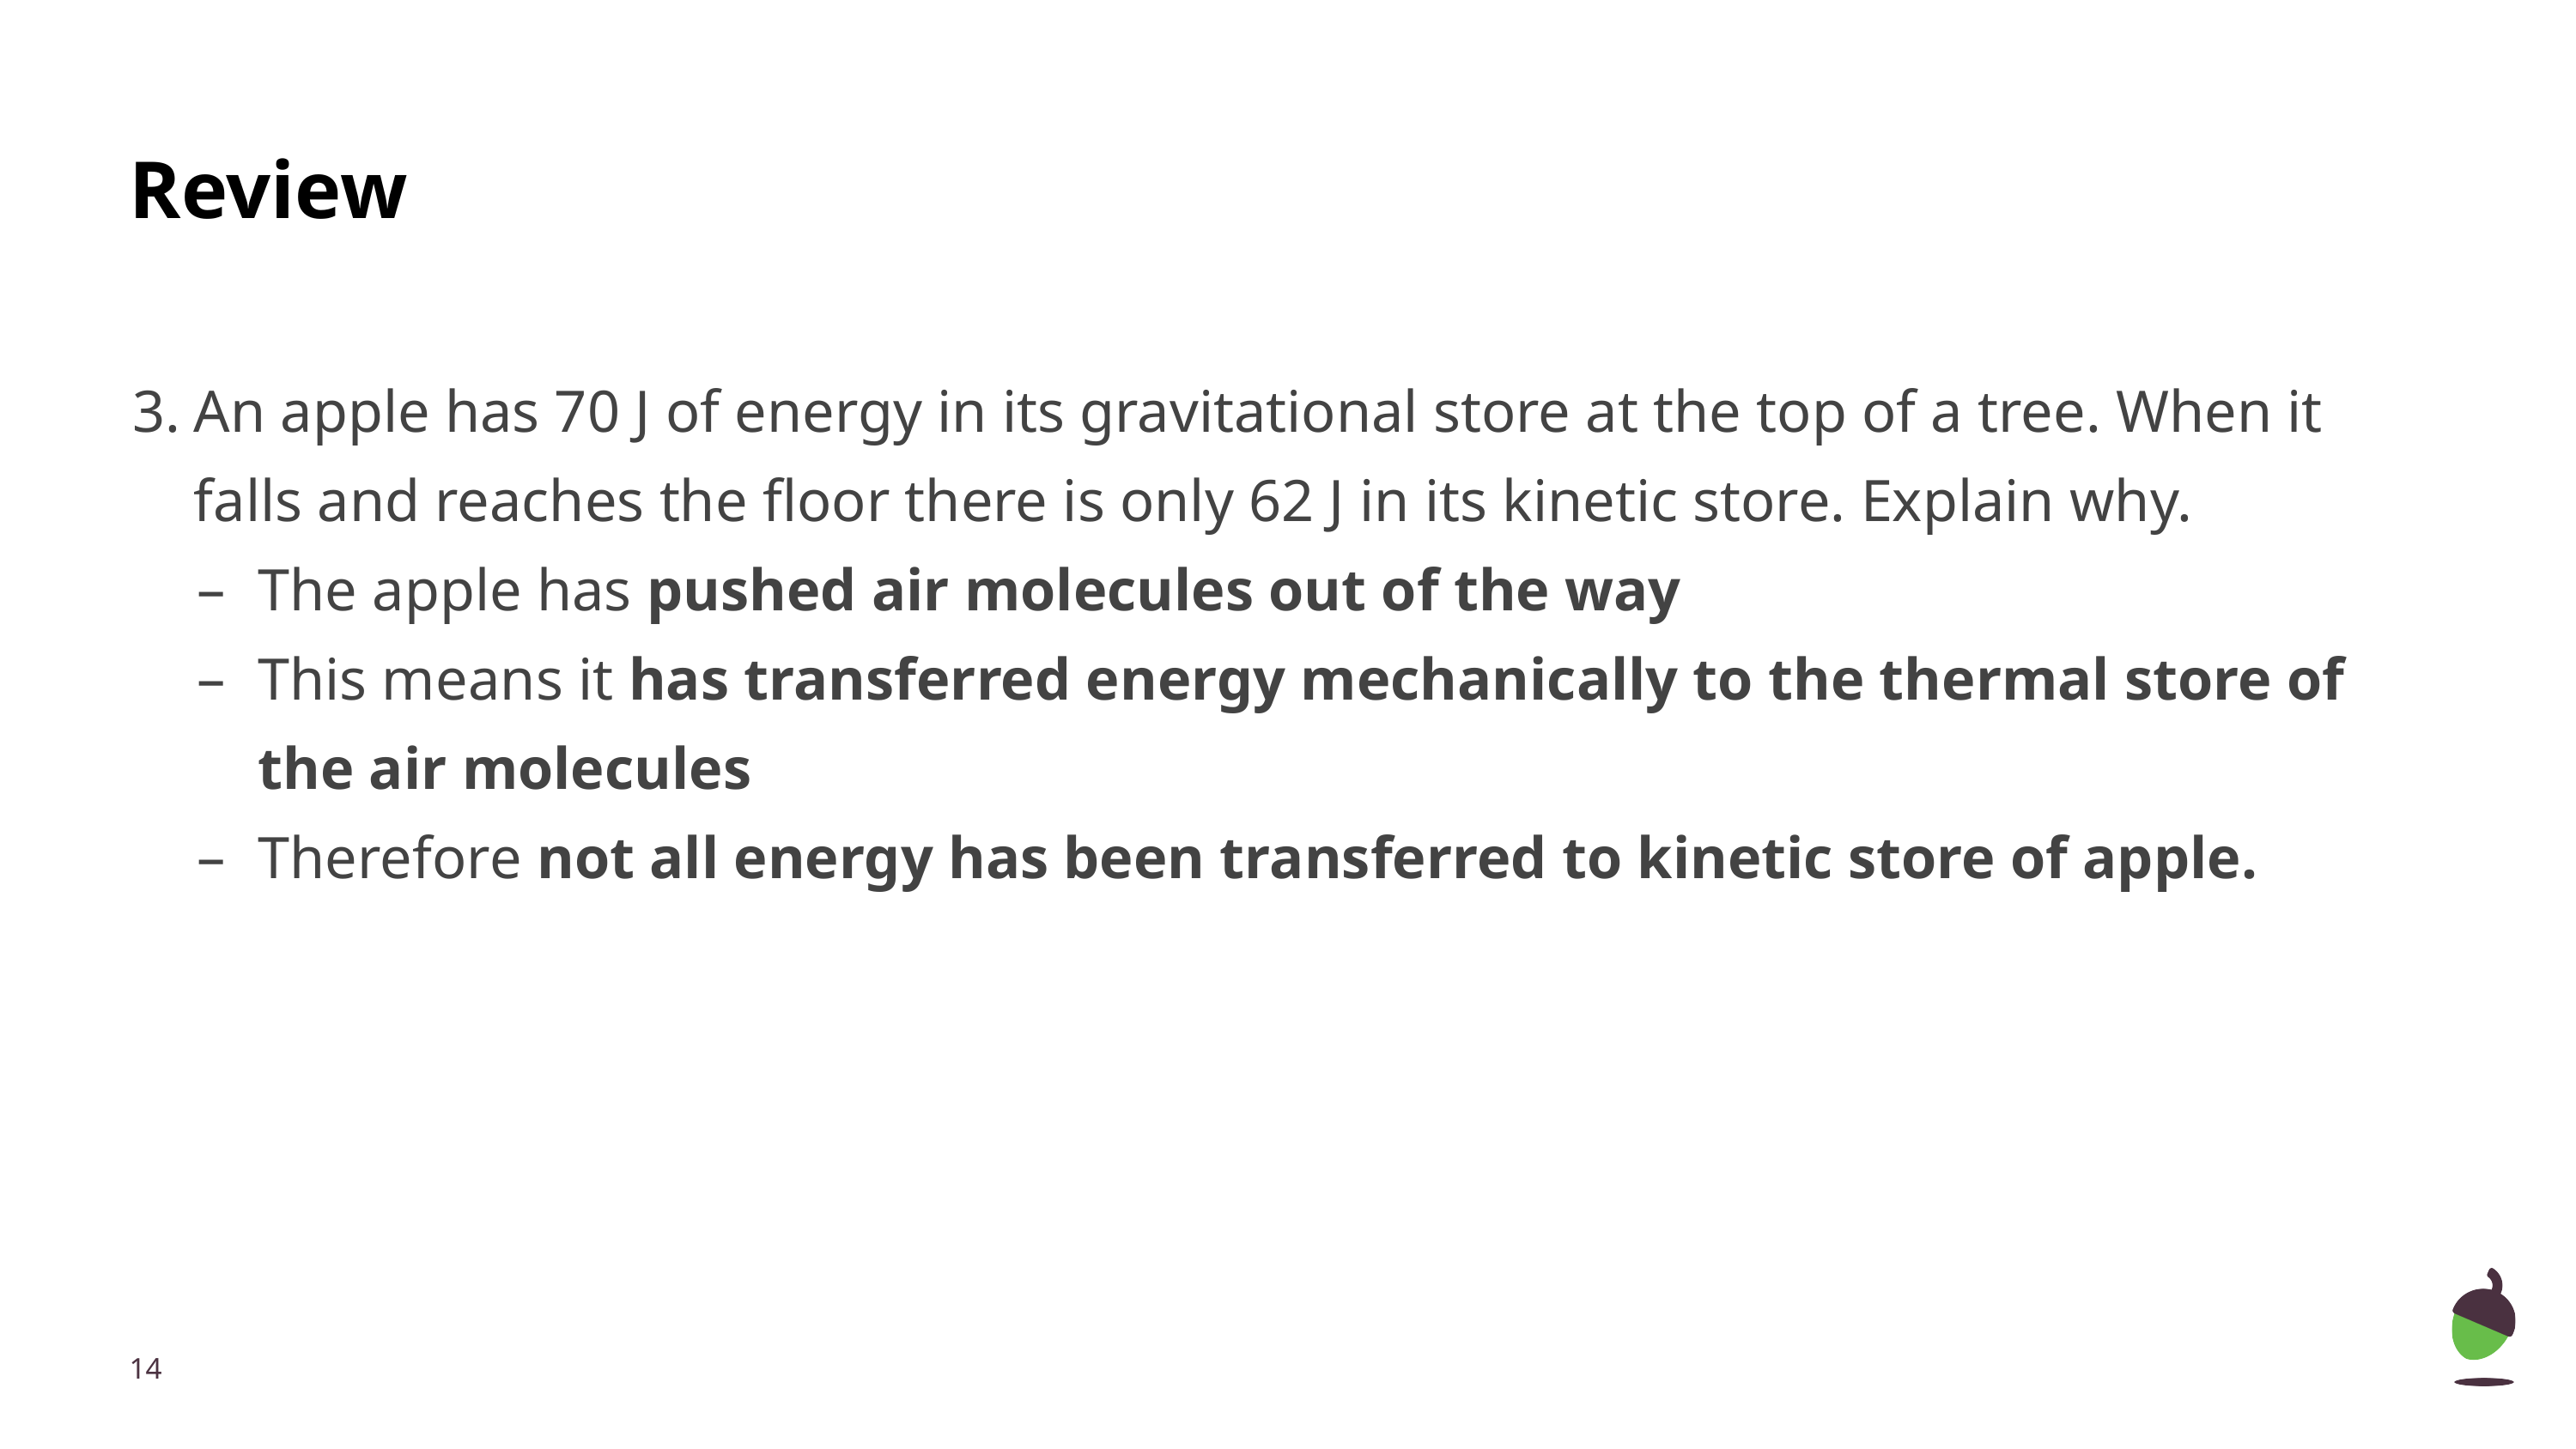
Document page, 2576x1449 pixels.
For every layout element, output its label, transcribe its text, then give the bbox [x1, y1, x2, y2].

title Review [129, 124, 1990, 355]
slide_number ‹#› [129, 1349, 332, 1401]
picture [2451, 1268, 2516, 1386]
list An apple has 70 J of energy in its gravitational store at the top of a tree. When it falls and reaches the floor there is only 62 J in its kinetic store. Explain why. The apple has pushed air molecules out of the way This means it has transferred energy mechanically to the thermal store of the air molecules Therefore not all energy has been transferred to kinetic store of apple. [129, 355, 2447, 1245]
